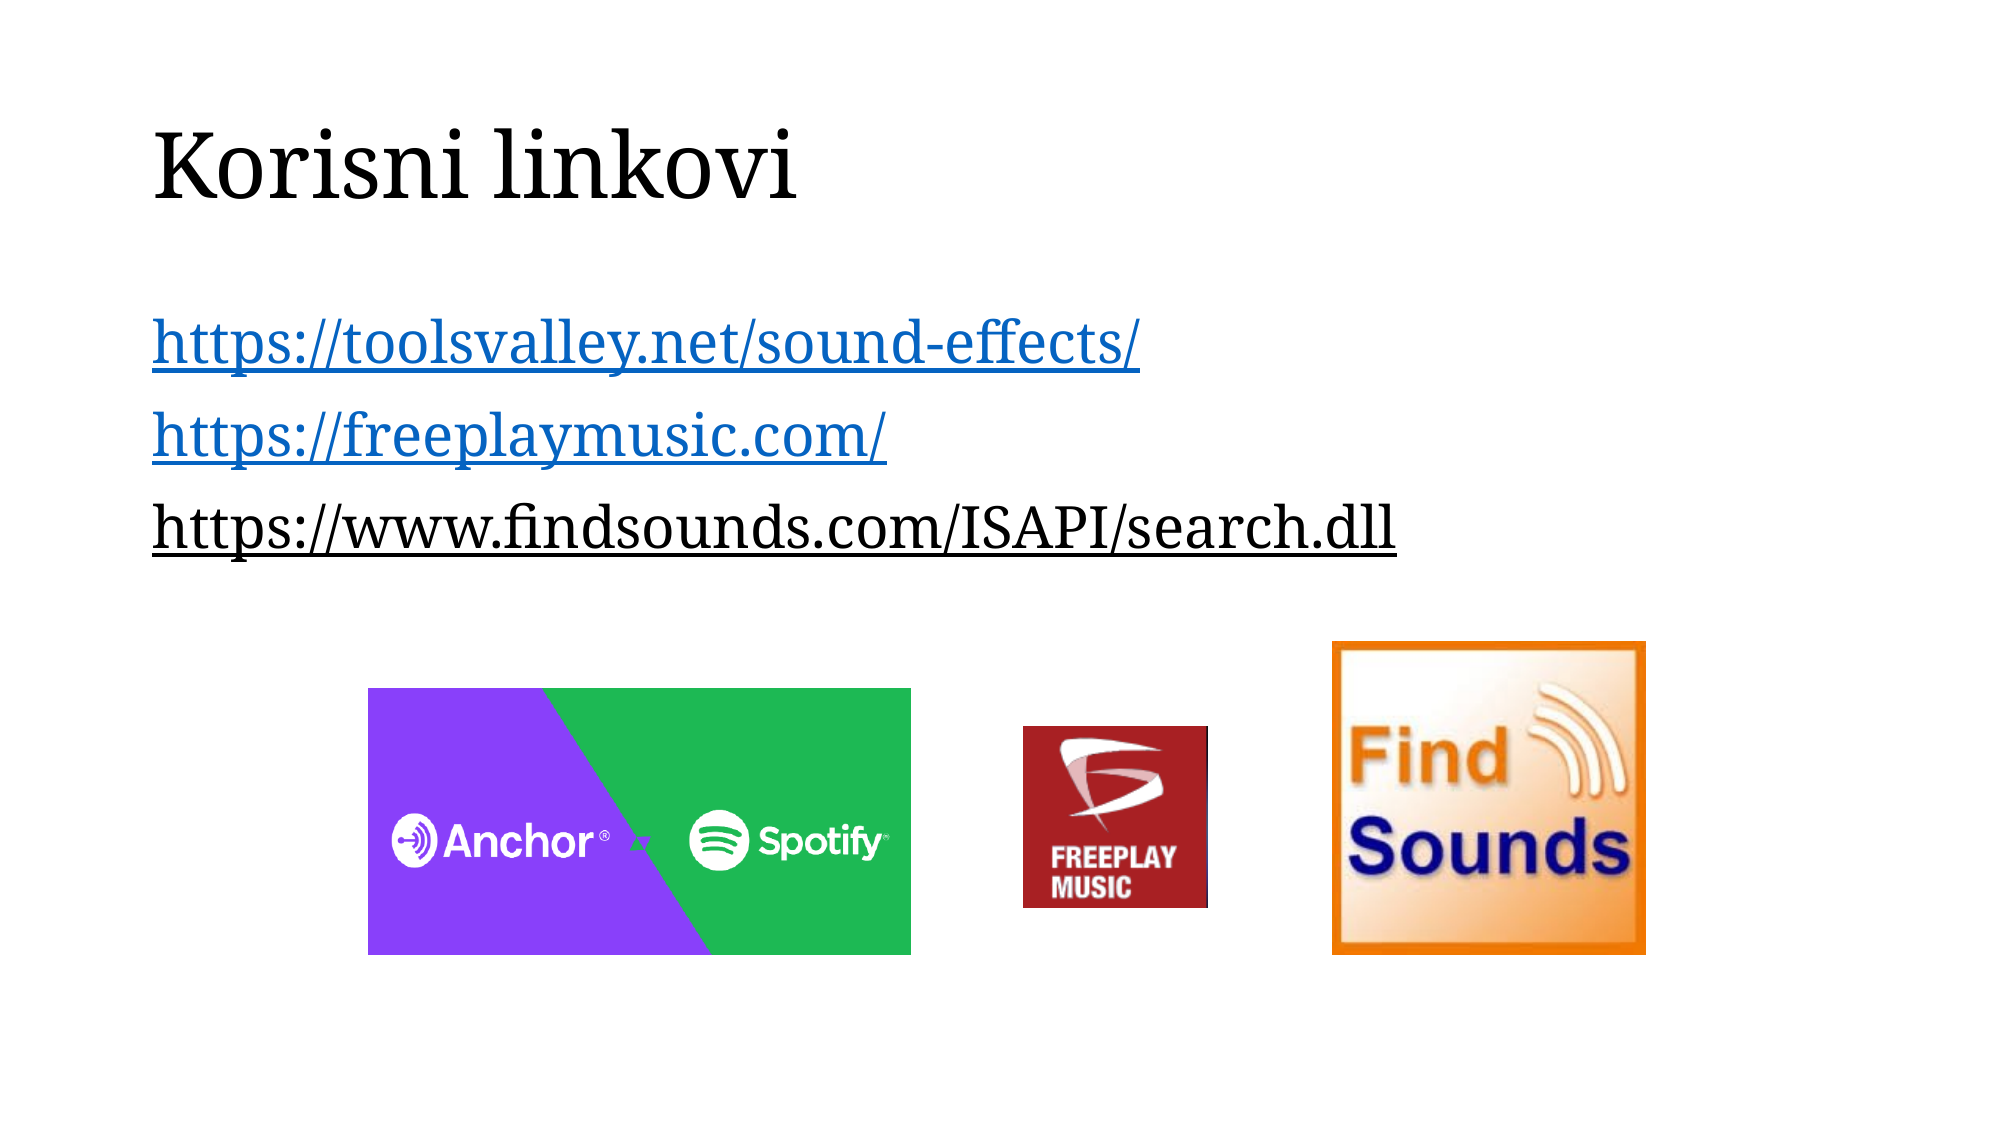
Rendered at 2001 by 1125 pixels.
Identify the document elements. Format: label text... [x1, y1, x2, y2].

list https://toolsvalley.net/sound-effects/ https://freeplaymusic.com/ https://www.findsounds.com/ISAPI/search.dll [137, 299, 1863, 1014]
picture [368, 688, 911, 955]
picture [1023, 726, 1208, 908]
picture [1332, 641, 1646, 955]
title Korisni linkovi [137, 59, 1863, 278]
